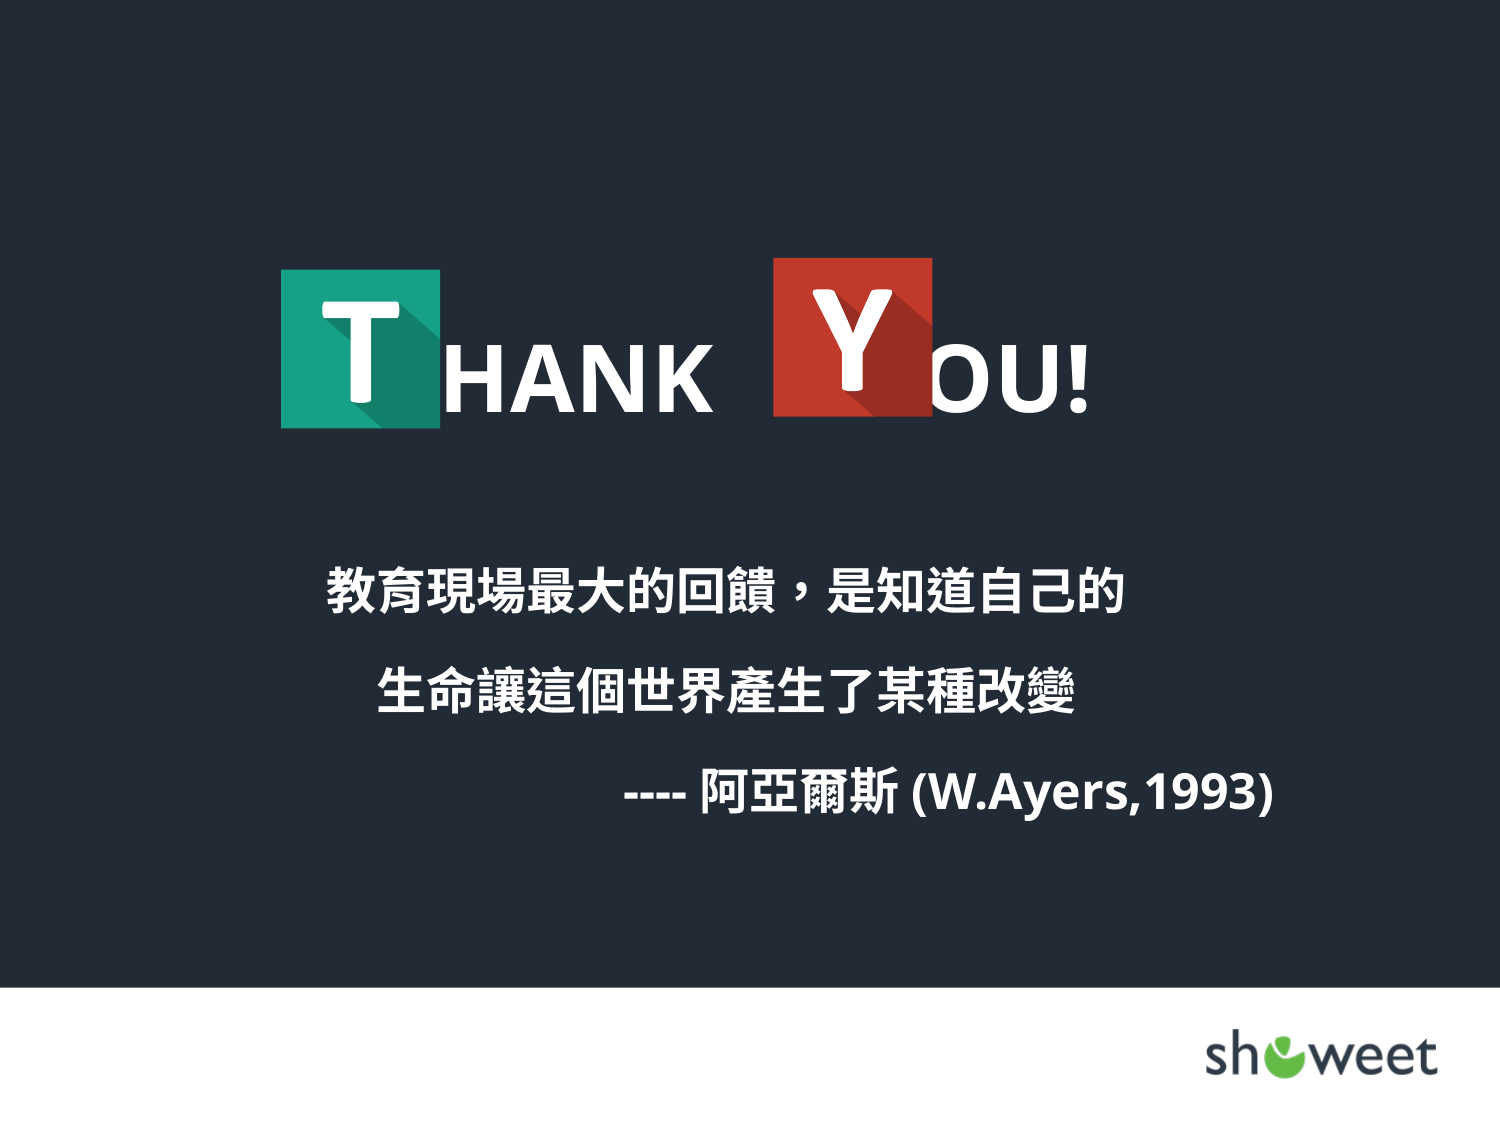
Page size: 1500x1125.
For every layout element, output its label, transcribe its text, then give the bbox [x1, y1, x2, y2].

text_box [280, 269, 441, 429]
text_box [773, 257, 933, 417]
title Thank You! [175, 46, 1301, 439]
picture [1188, 1019, 1456, 1094]
subtitle 教育現場最大的回饋，是知道自己的 生命讓這個世界產生了某種改變 ----阿亞爾斯(W.Ayers,1993) [164, 539, 1289, 811]
